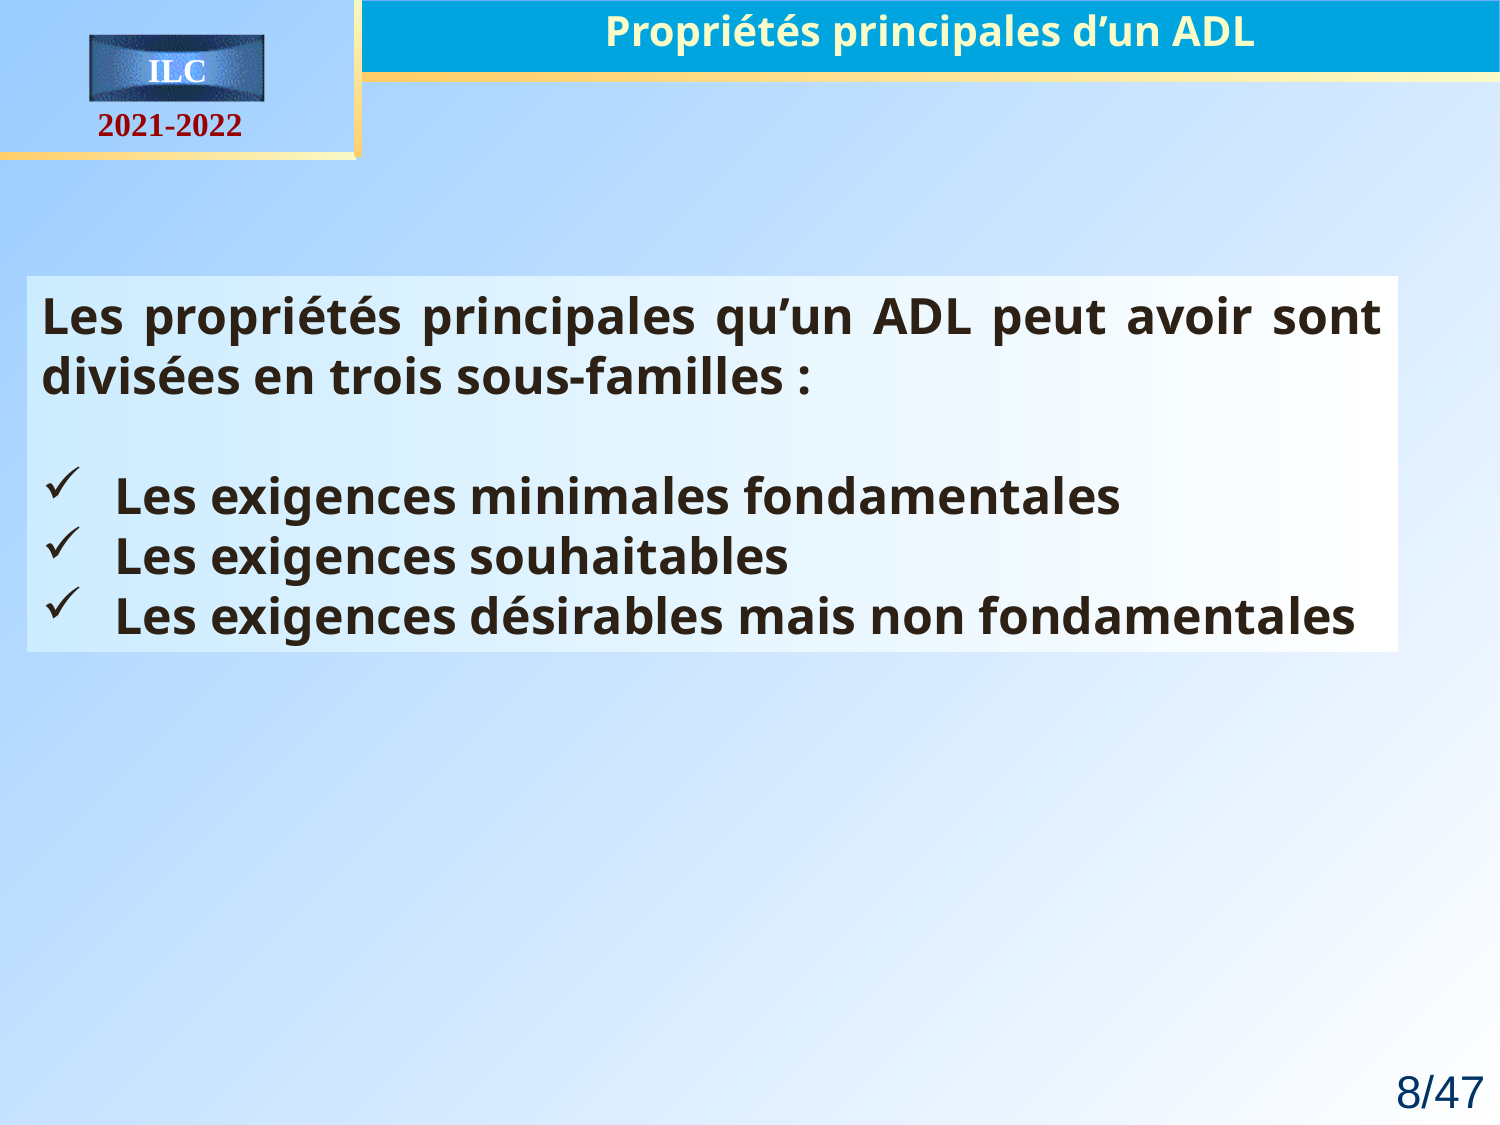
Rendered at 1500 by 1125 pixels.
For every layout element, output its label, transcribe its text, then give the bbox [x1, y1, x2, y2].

picture [61, 18, 295, 119]
text_box Propriétés principales d’un ADL [360, 0, 1500, 62]
text_box Les propriétés principales qu’un ADL peut avoir sont divisées en trois sous-familles : Les exigences minimales fondamentales Les exigences souhaitables Les exigences désirables mais non fondamentales [27, 276, 1399, 652]
